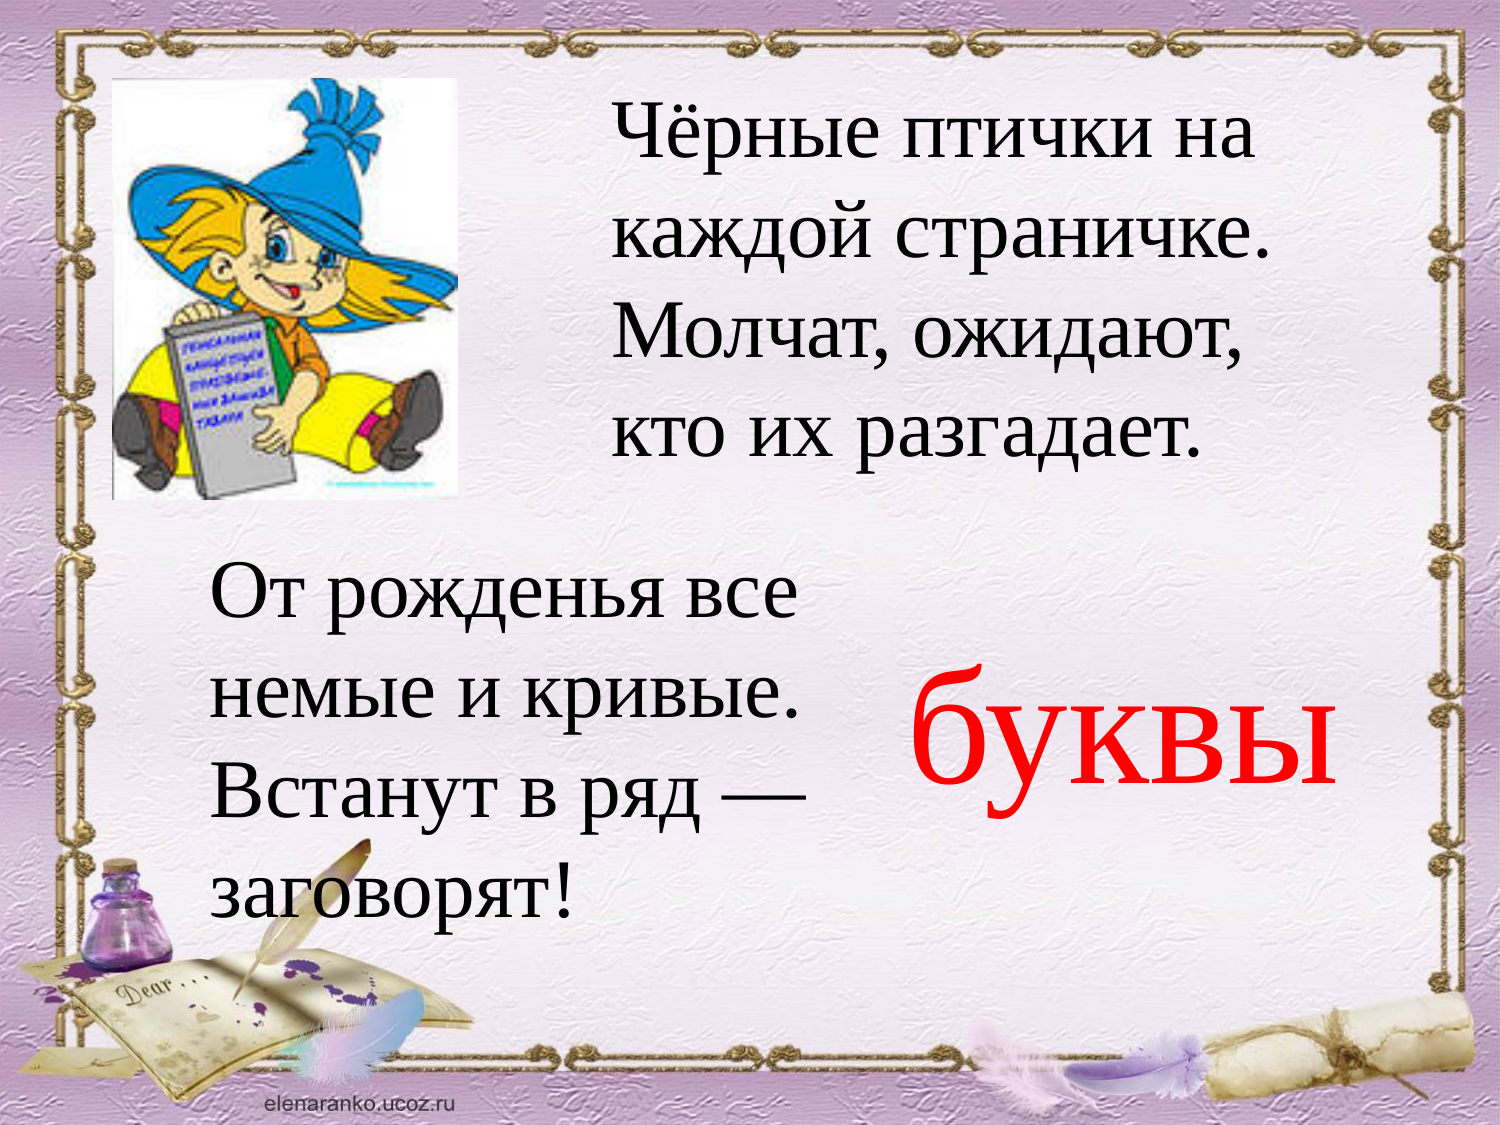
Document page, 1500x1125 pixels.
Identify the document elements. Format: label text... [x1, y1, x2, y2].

text_box буквы [891, 609, 1400, 825]
text_box Чёрные птички на каждой страничке. Молчат, ожидают, кто их разгадает. [596, 66, 1347, 481]
picture [0, 0, 1500, 1125]
text_box От рожденья все немые и кривые. Встанут в ряд — заговорят! [194, 527, 945, 942]
